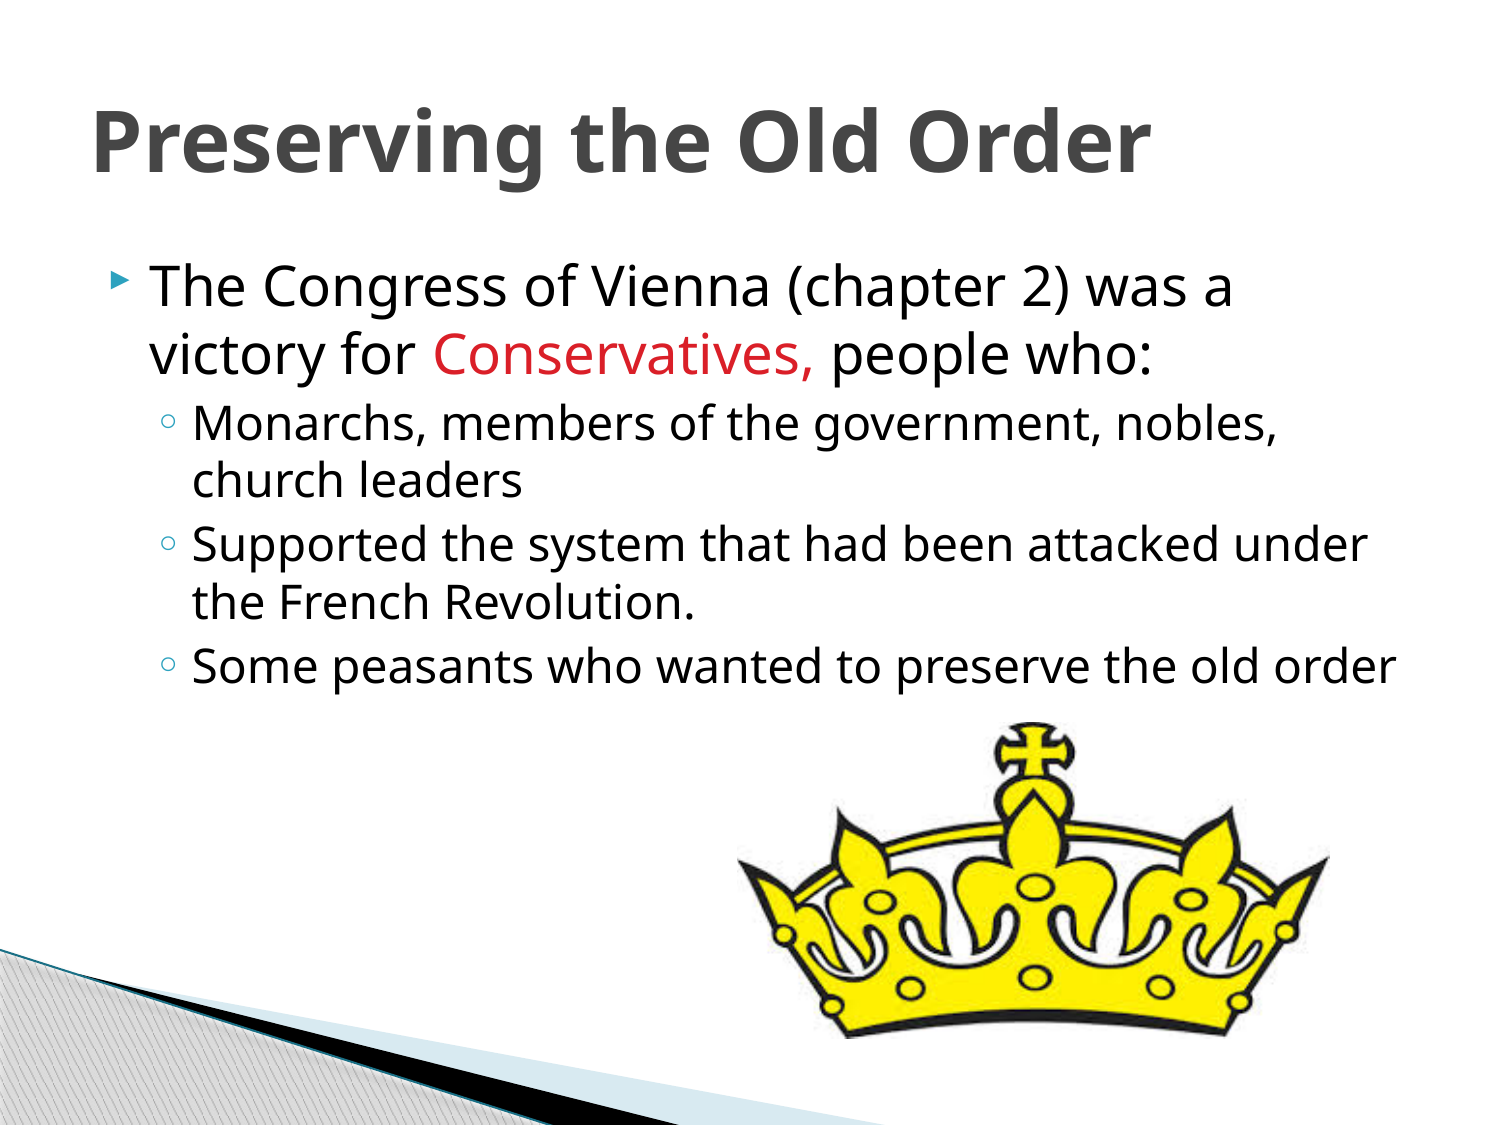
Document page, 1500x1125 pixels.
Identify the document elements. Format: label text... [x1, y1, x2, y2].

picture [737, 721, 1330, 1039]
title Preserving the Old Order [75, 45, 1425, 233]
list The Congress of Vienna (chapter 2) was a victory for Conservatives, people who: Monarchs, members of the government, nobles, church leaders Supported the system that had been attacked under the French Revolution. Some peasants who wanted to preserve the old order [75, 243, 1425, 986]
